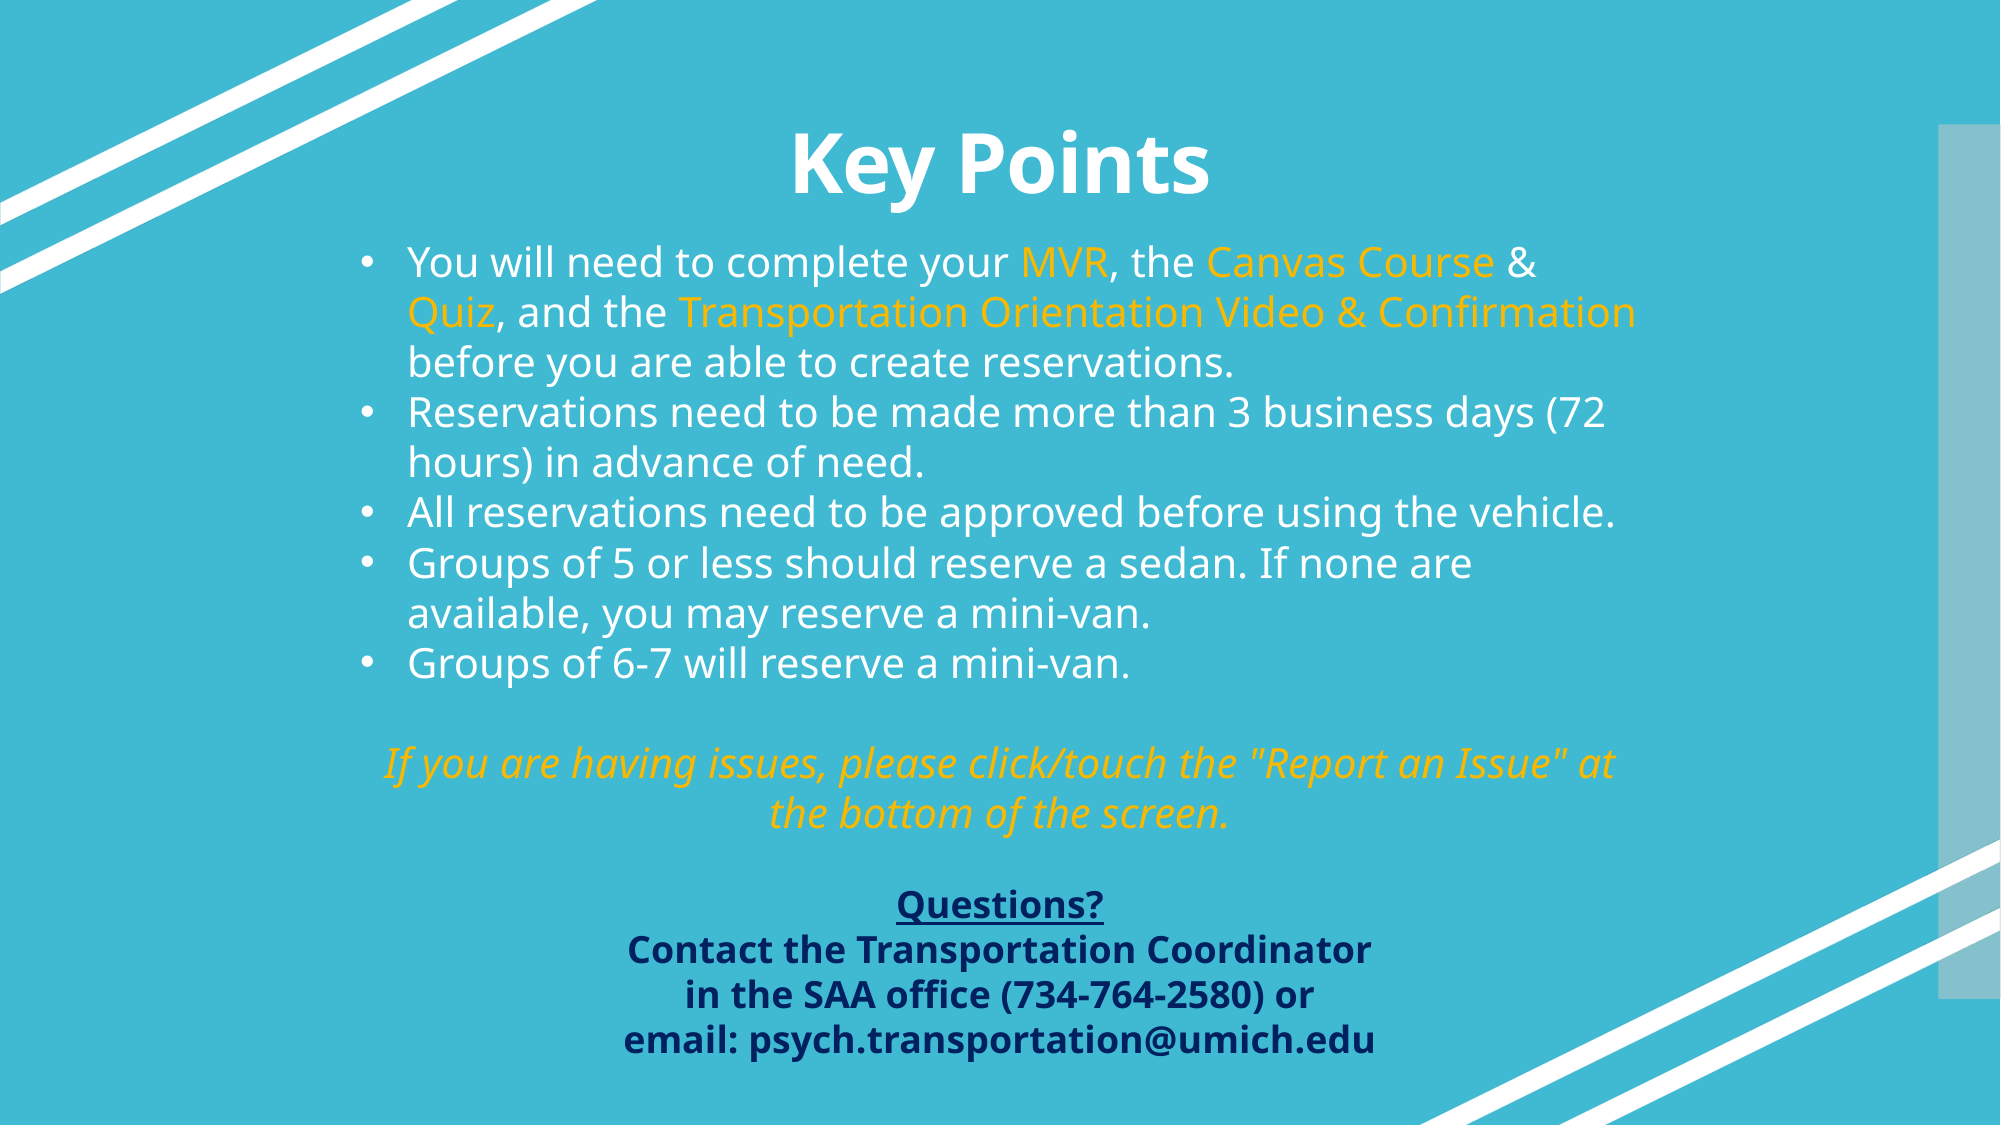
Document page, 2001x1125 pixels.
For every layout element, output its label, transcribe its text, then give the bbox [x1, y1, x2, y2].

list You will need to complete your MVR, the Canvas Course & Quiz, and the Transportation Orientation Video & Confirmation before you are able to create reservations. Reservations need to be made more than 3 business days (72 hours) in advance of need. All reservations need to be approved before using the vehicle. Groups of 5 or less should reserve a sedan. If none are available, you may reserve a mini-van. Groups of 6-7 will reserve a mini-van. If you are having issues, please click/touch the "Report an Issue" at the bottom of the screen. Questions? Contact the Transportation Coordinator in the SAA office (734-764-2580) or email: psych.transportation@umich.edu [360, 236, 1640, 488]
title Key Points [250, 108, 1750, 210]
picture [0, 0, 2000, 1125]
